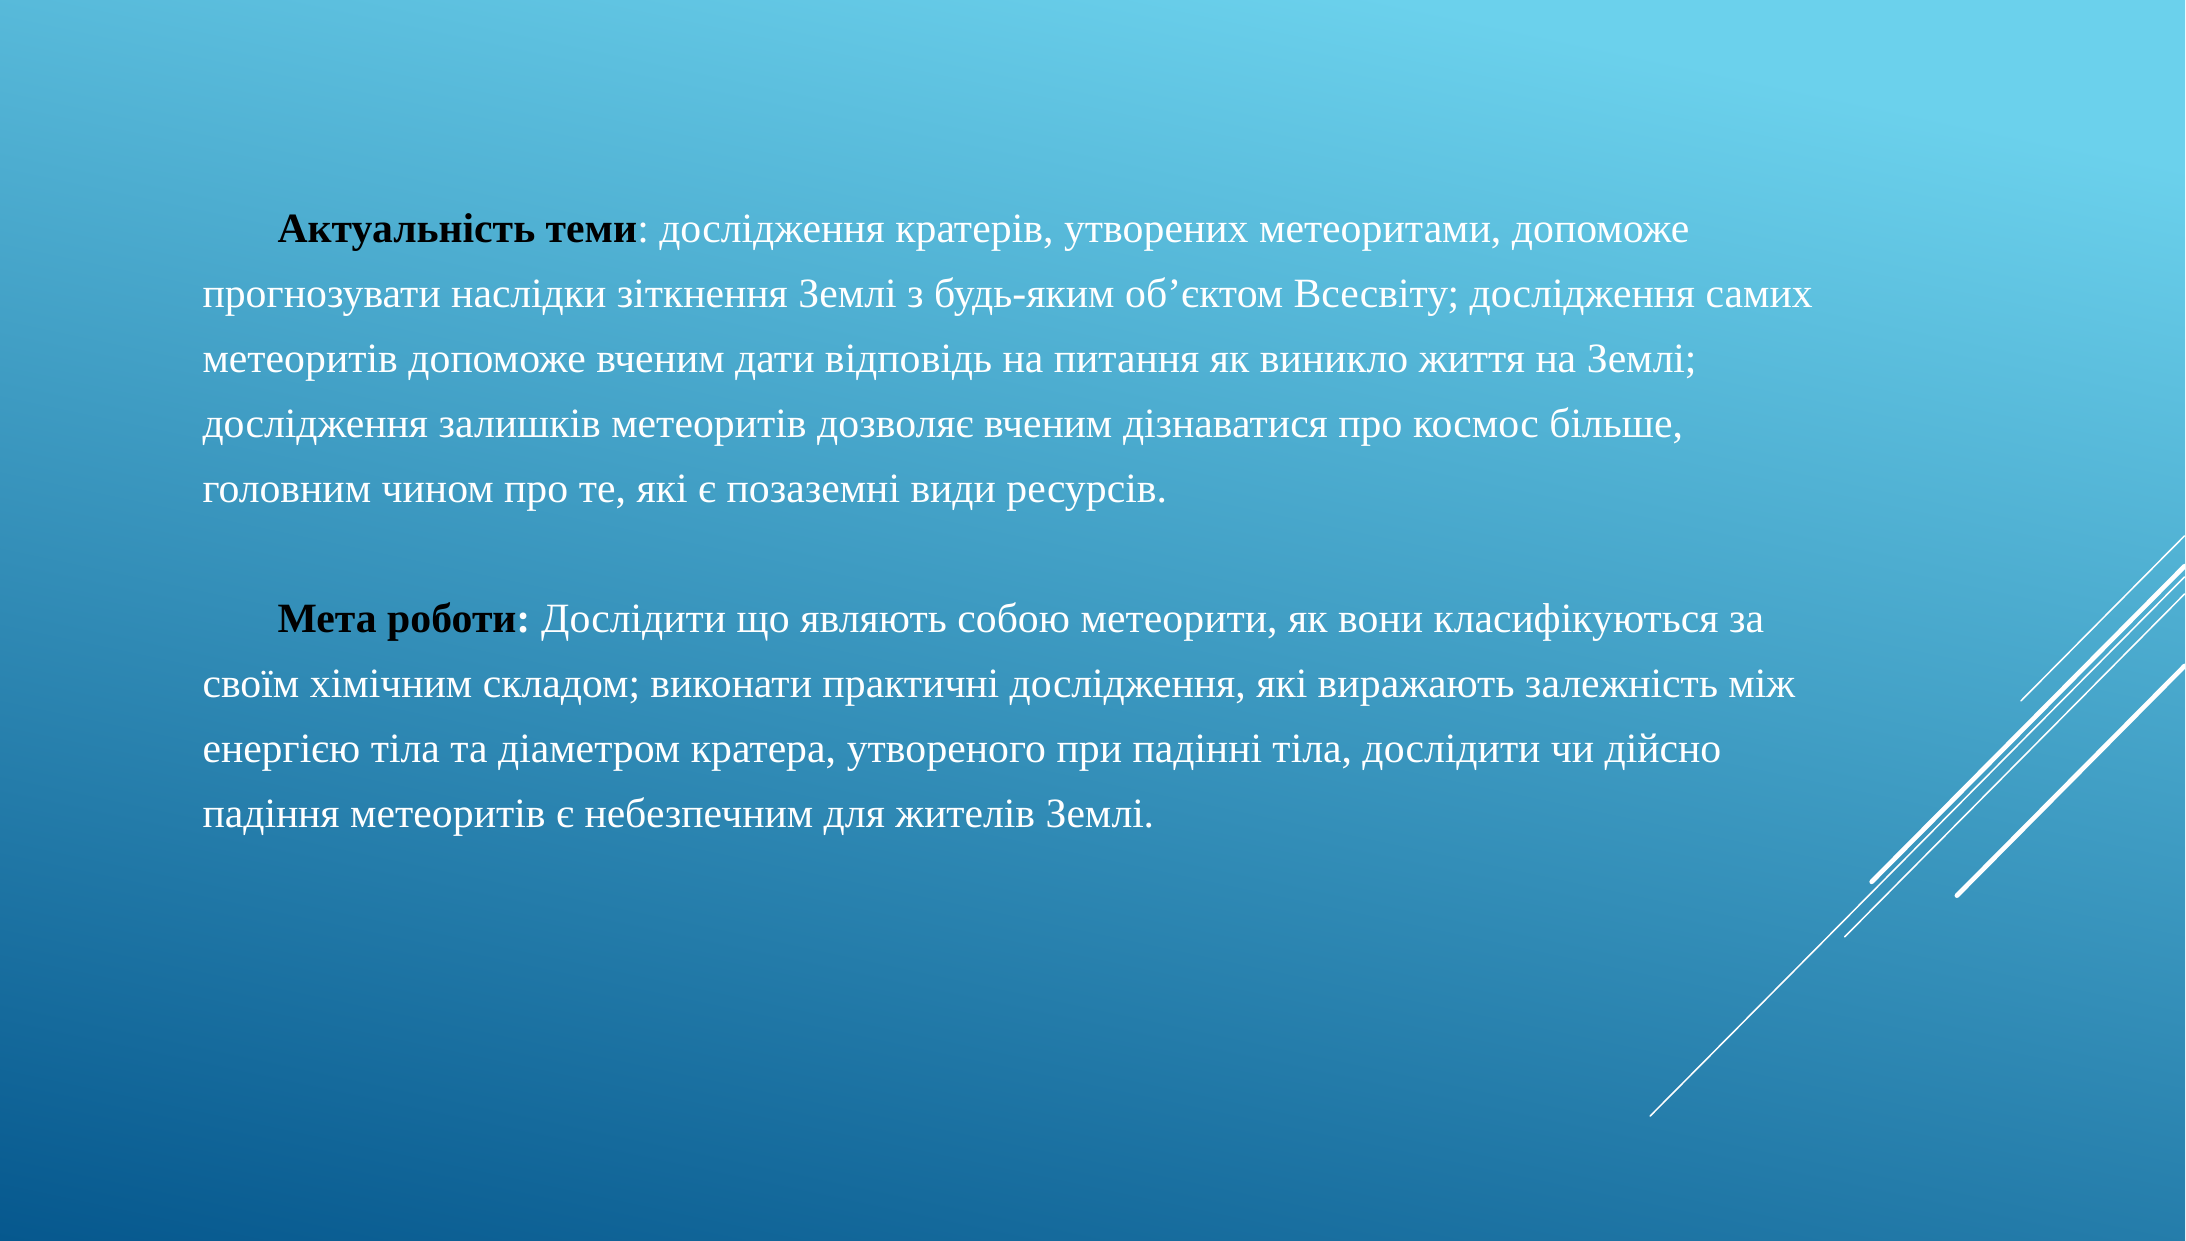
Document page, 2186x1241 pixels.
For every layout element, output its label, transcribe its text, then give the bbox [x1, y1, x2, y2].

text_box Актуальність теми: дослідження кратерів, утворених метеоритами, допоможе прогнозувати наслідки зіткнення Землі з будь-яким об’єктом Всесвіту; дослідження самих метеоритів допоможе вченим дати відповідь на питання як виникло життя на Землі; дослідження залишків метеоритів дозволяє вченим дізнаватися про космос більше, головним чином про те, які є позаземні види ресурсів. Мета роботи: Дослідити що являють собою метеорити, як вони класифікуються за своїм хімічним складом; виконати практичні дослідження, які виражають залежність між енергією тіла та діаметром кратера, утвореного при падінні тіла, дослідити чи дійсно падіння метеоритів є небезпечним для жителів Землі. [187, 178, 1838, 843]
